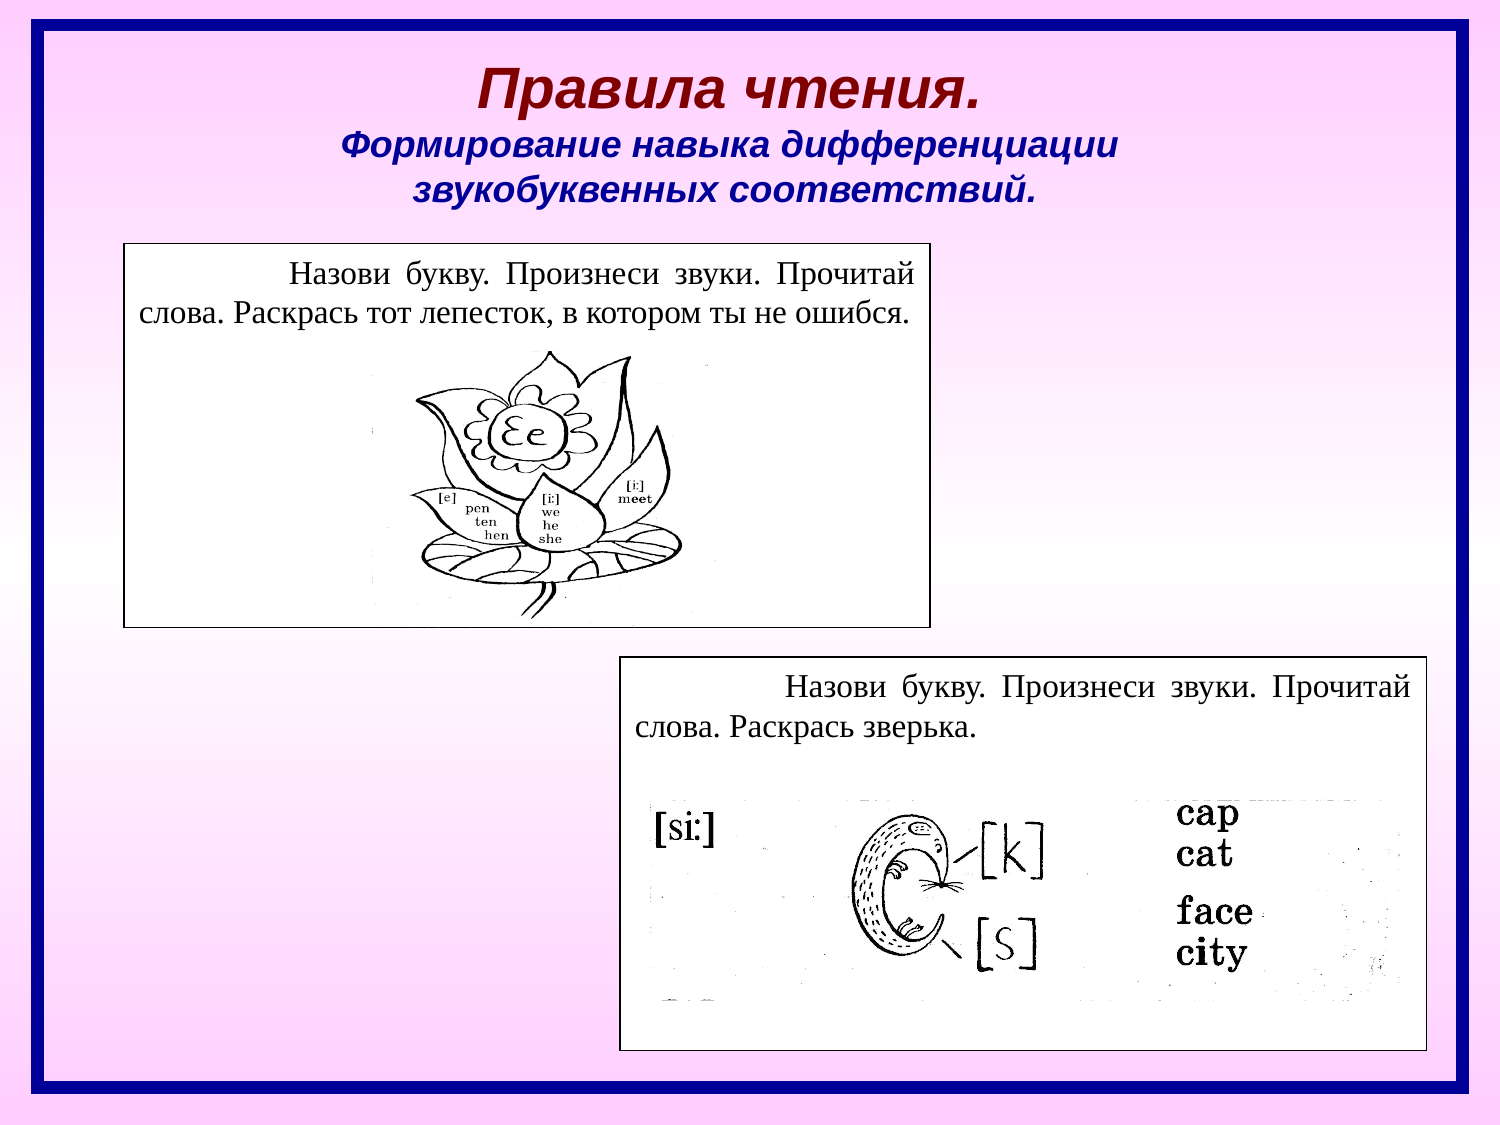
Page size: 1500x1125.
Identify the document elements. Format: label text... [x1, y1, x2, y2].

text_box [619, 656, 1427, 1051]
text_box [37, 24, 1463, 1088]
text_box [123, 243, 931, 631]
text_box Правила чтения. Формирование навыка дифференциации звукобуквенных соответствий. [230, 42, 1231, 218]
